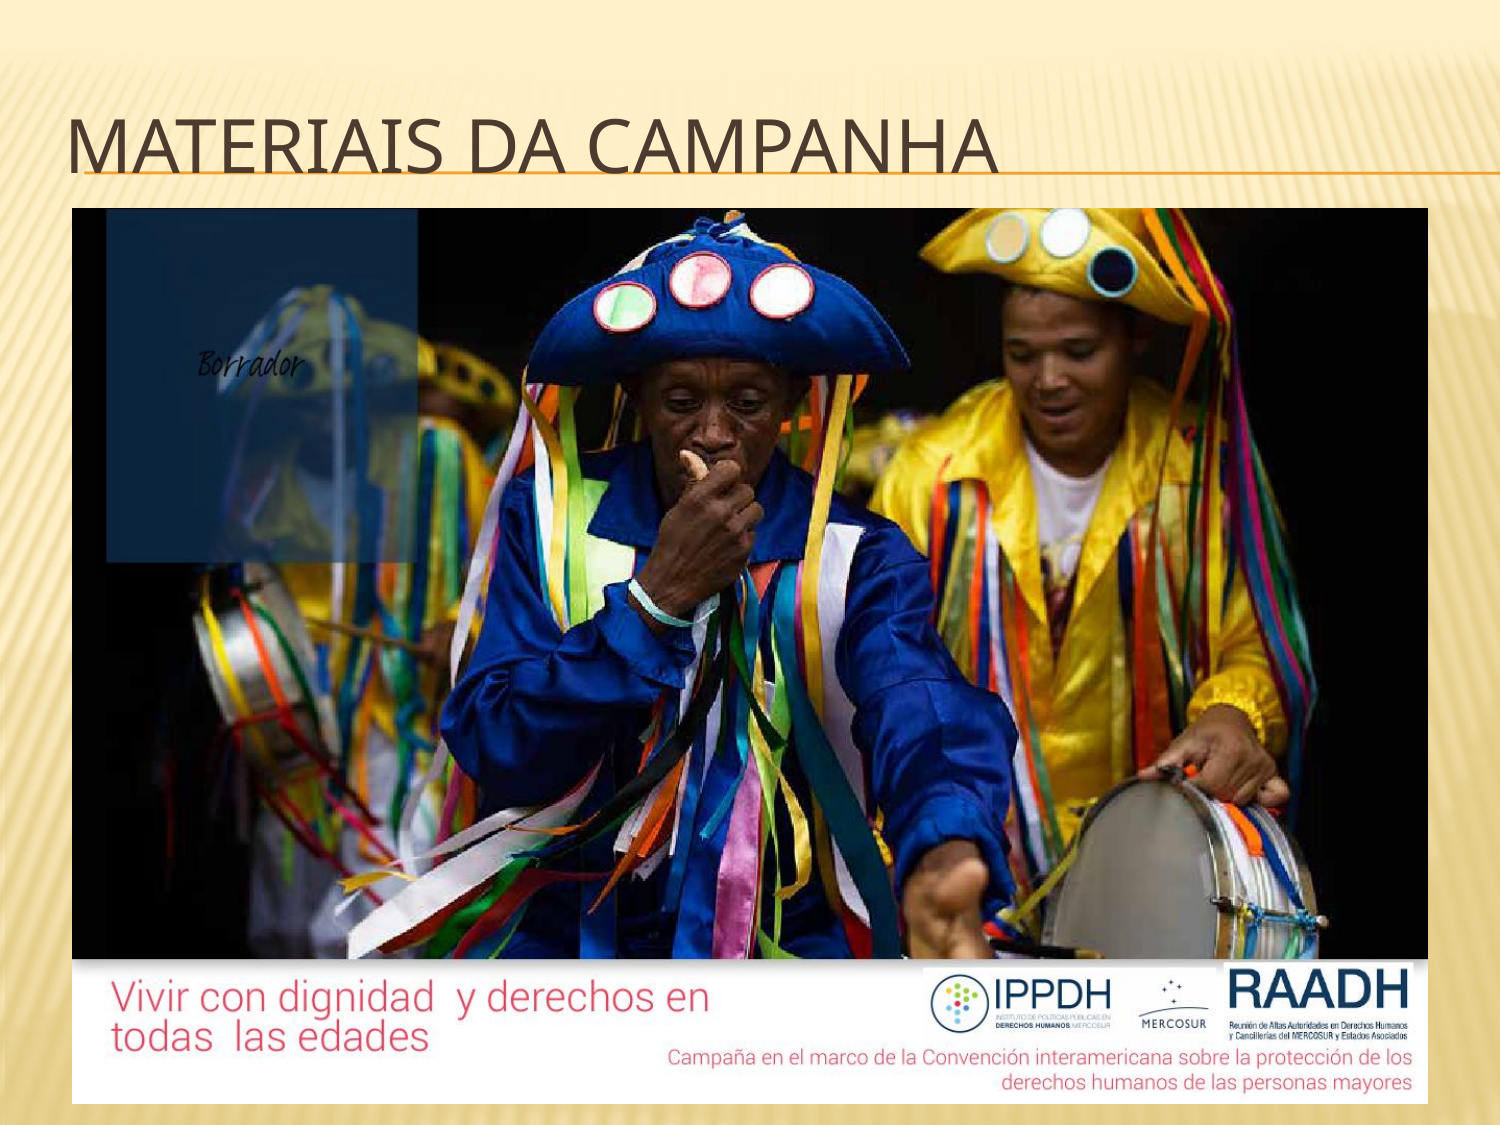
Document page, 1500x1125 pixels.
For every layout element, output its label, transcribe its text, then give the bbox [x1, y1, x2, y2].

title MATERIAIS da campanha [50, 75, 1475, 213]
picture [72, 207, 1428, 1105]
